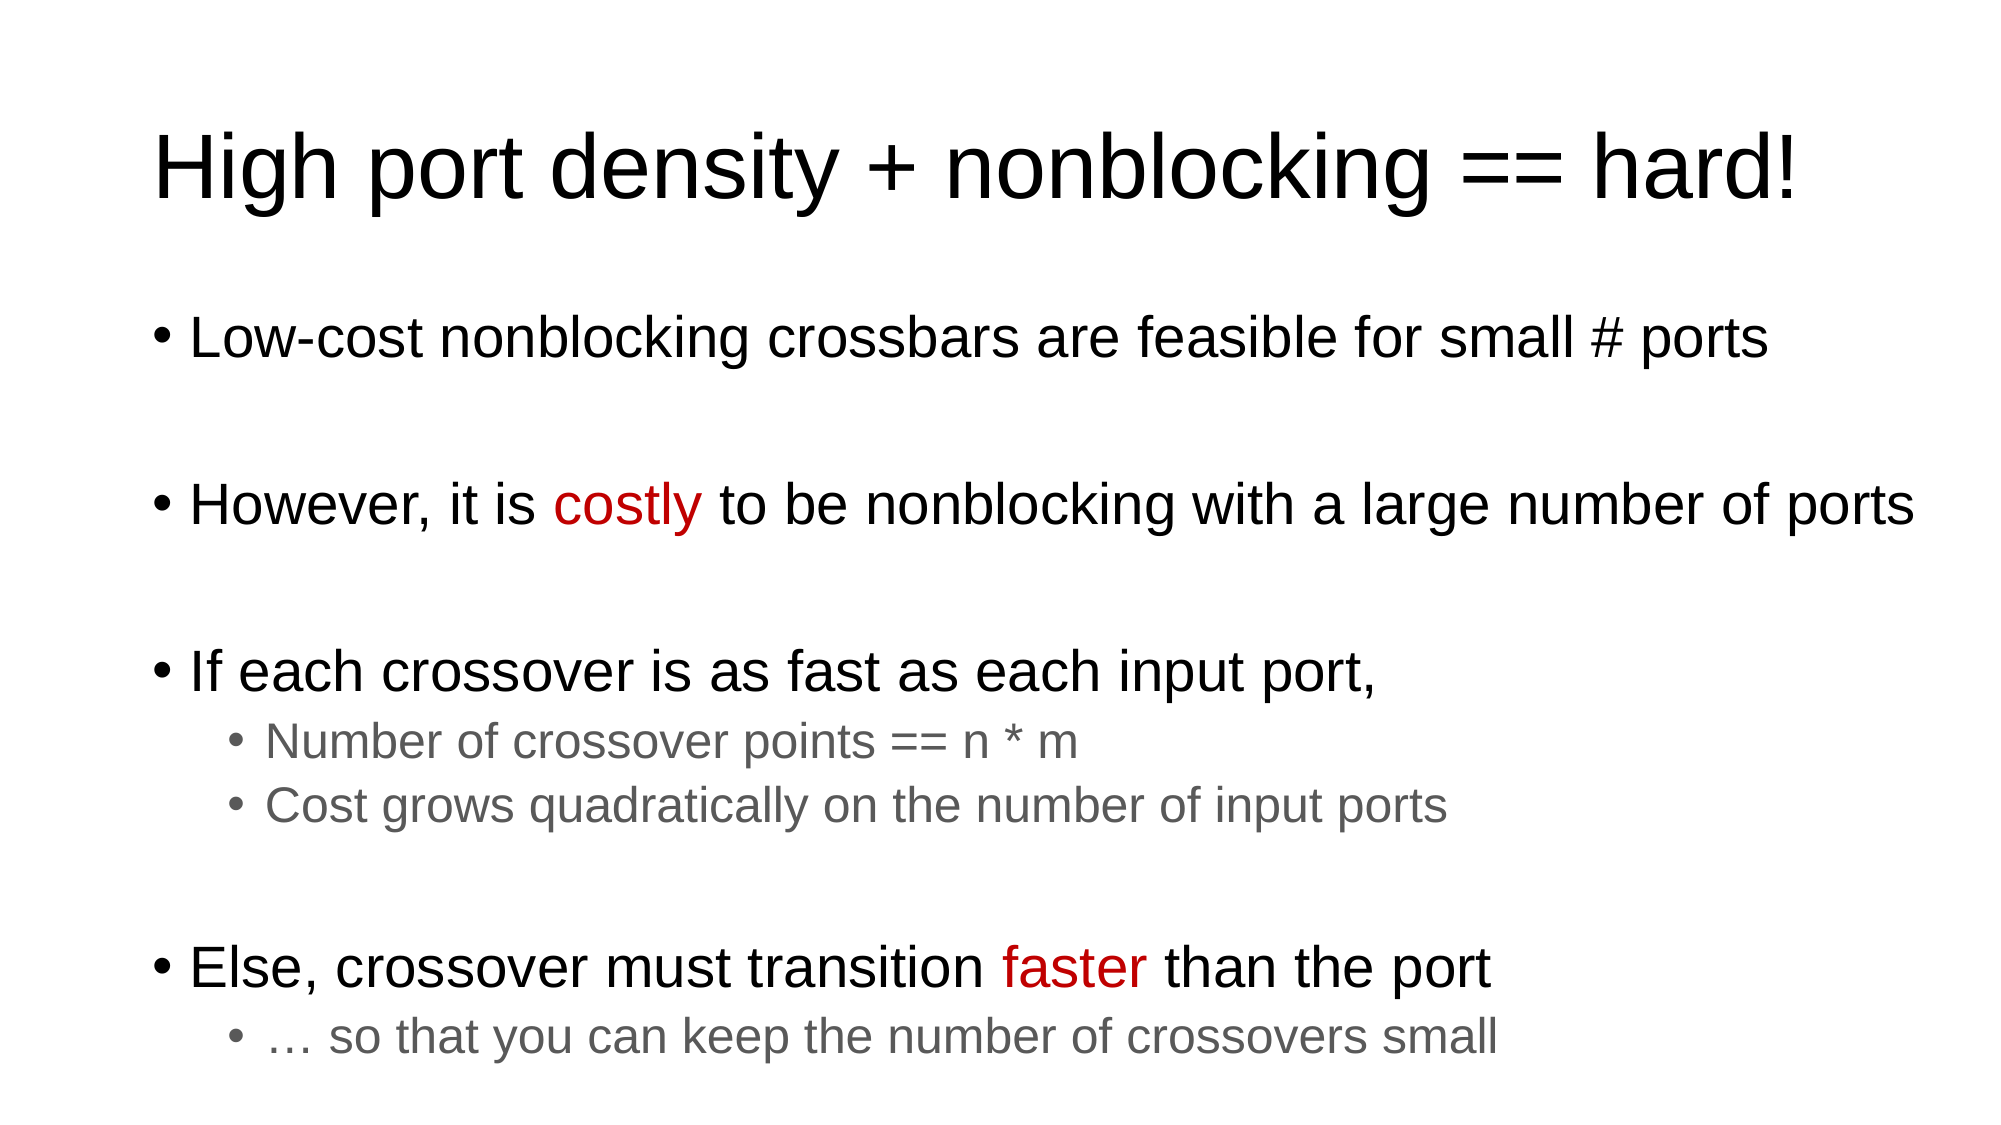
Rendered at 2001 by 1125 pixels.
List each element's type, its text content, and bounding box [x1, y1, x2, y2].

list Low-cost nonblocking crossbars are feasible for small # ports However, it is costly to be nonblocking with a large number of ports If each crossover is as fast as each input port, Number of crossover points == n * m Cost grows quadratically on the number of input ports Else, crossover must transition faster than the port … so that you can keep the number of crossovers small [137, 299, 1971, 1125]
title High port density + nonblocking == hard! [137, 59, 1863, 278]
